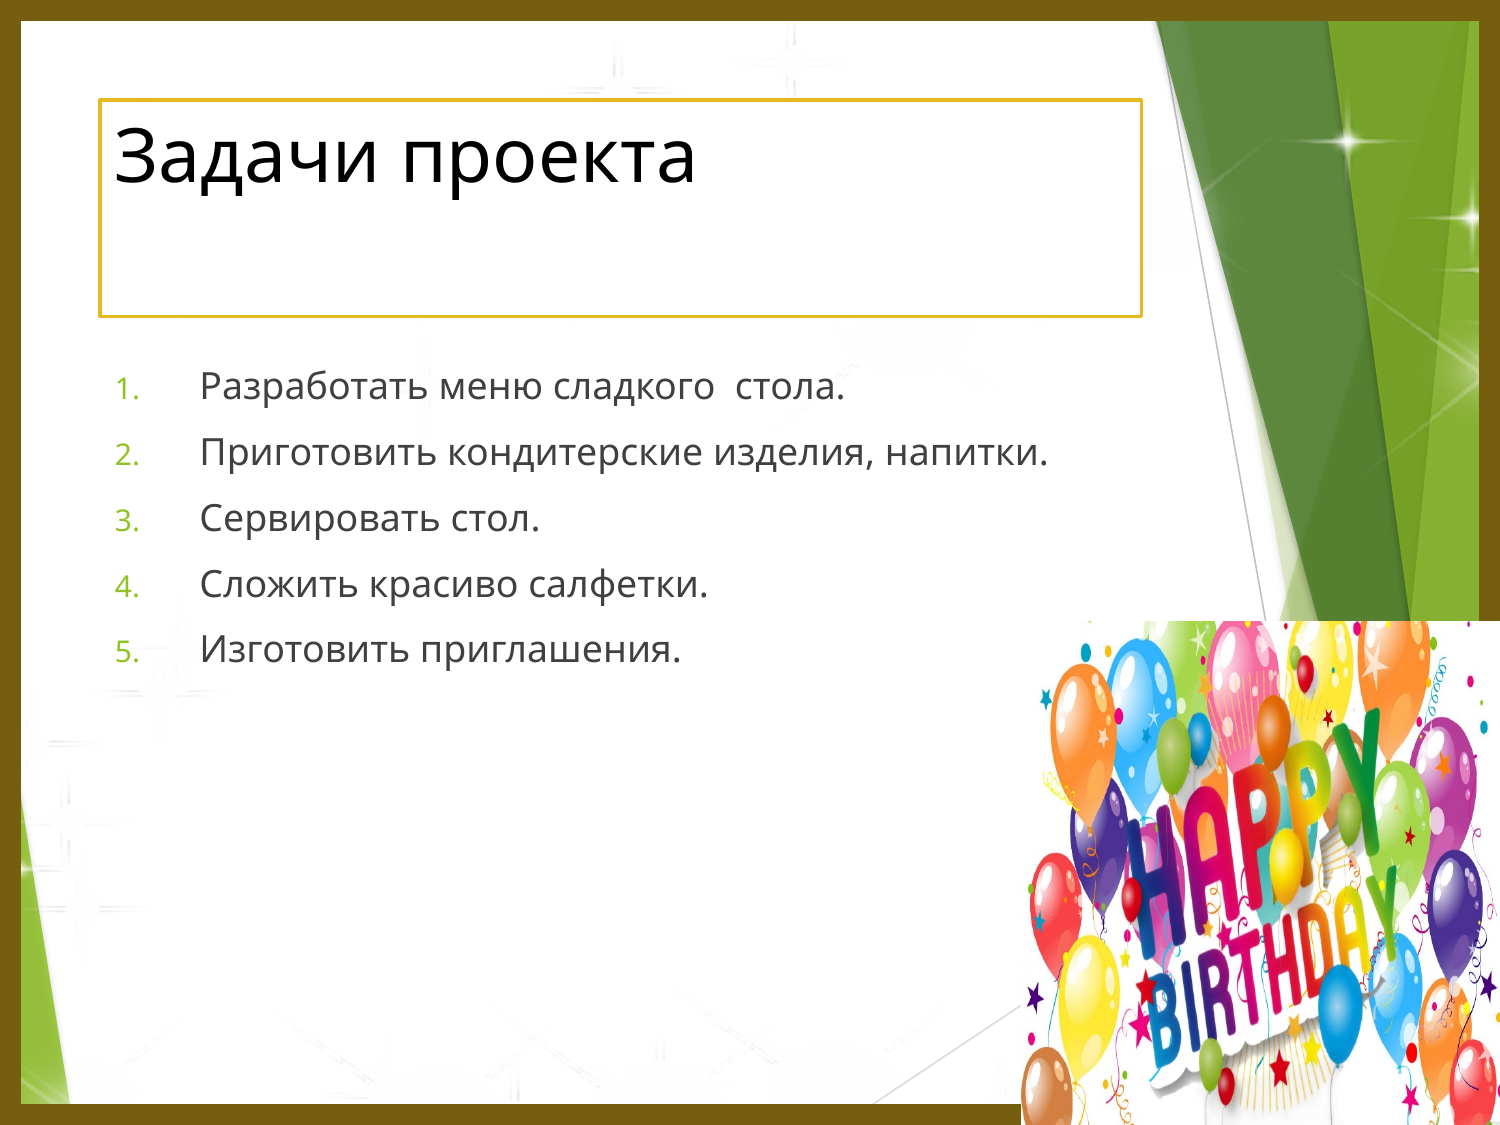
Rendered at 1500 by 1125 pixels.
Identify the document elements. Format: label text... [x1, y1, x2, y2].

picture [21, 21, 1500, 1125]
list Разработать меню сладкого стола. Приготовить кондитерские изделия, напитки. Сервировать стол. Сложить красиво салфетки. Изготовить приглашения. [99, 354, 1142, 992]
title Задачи проекта [98, 98, 1143, 318]
